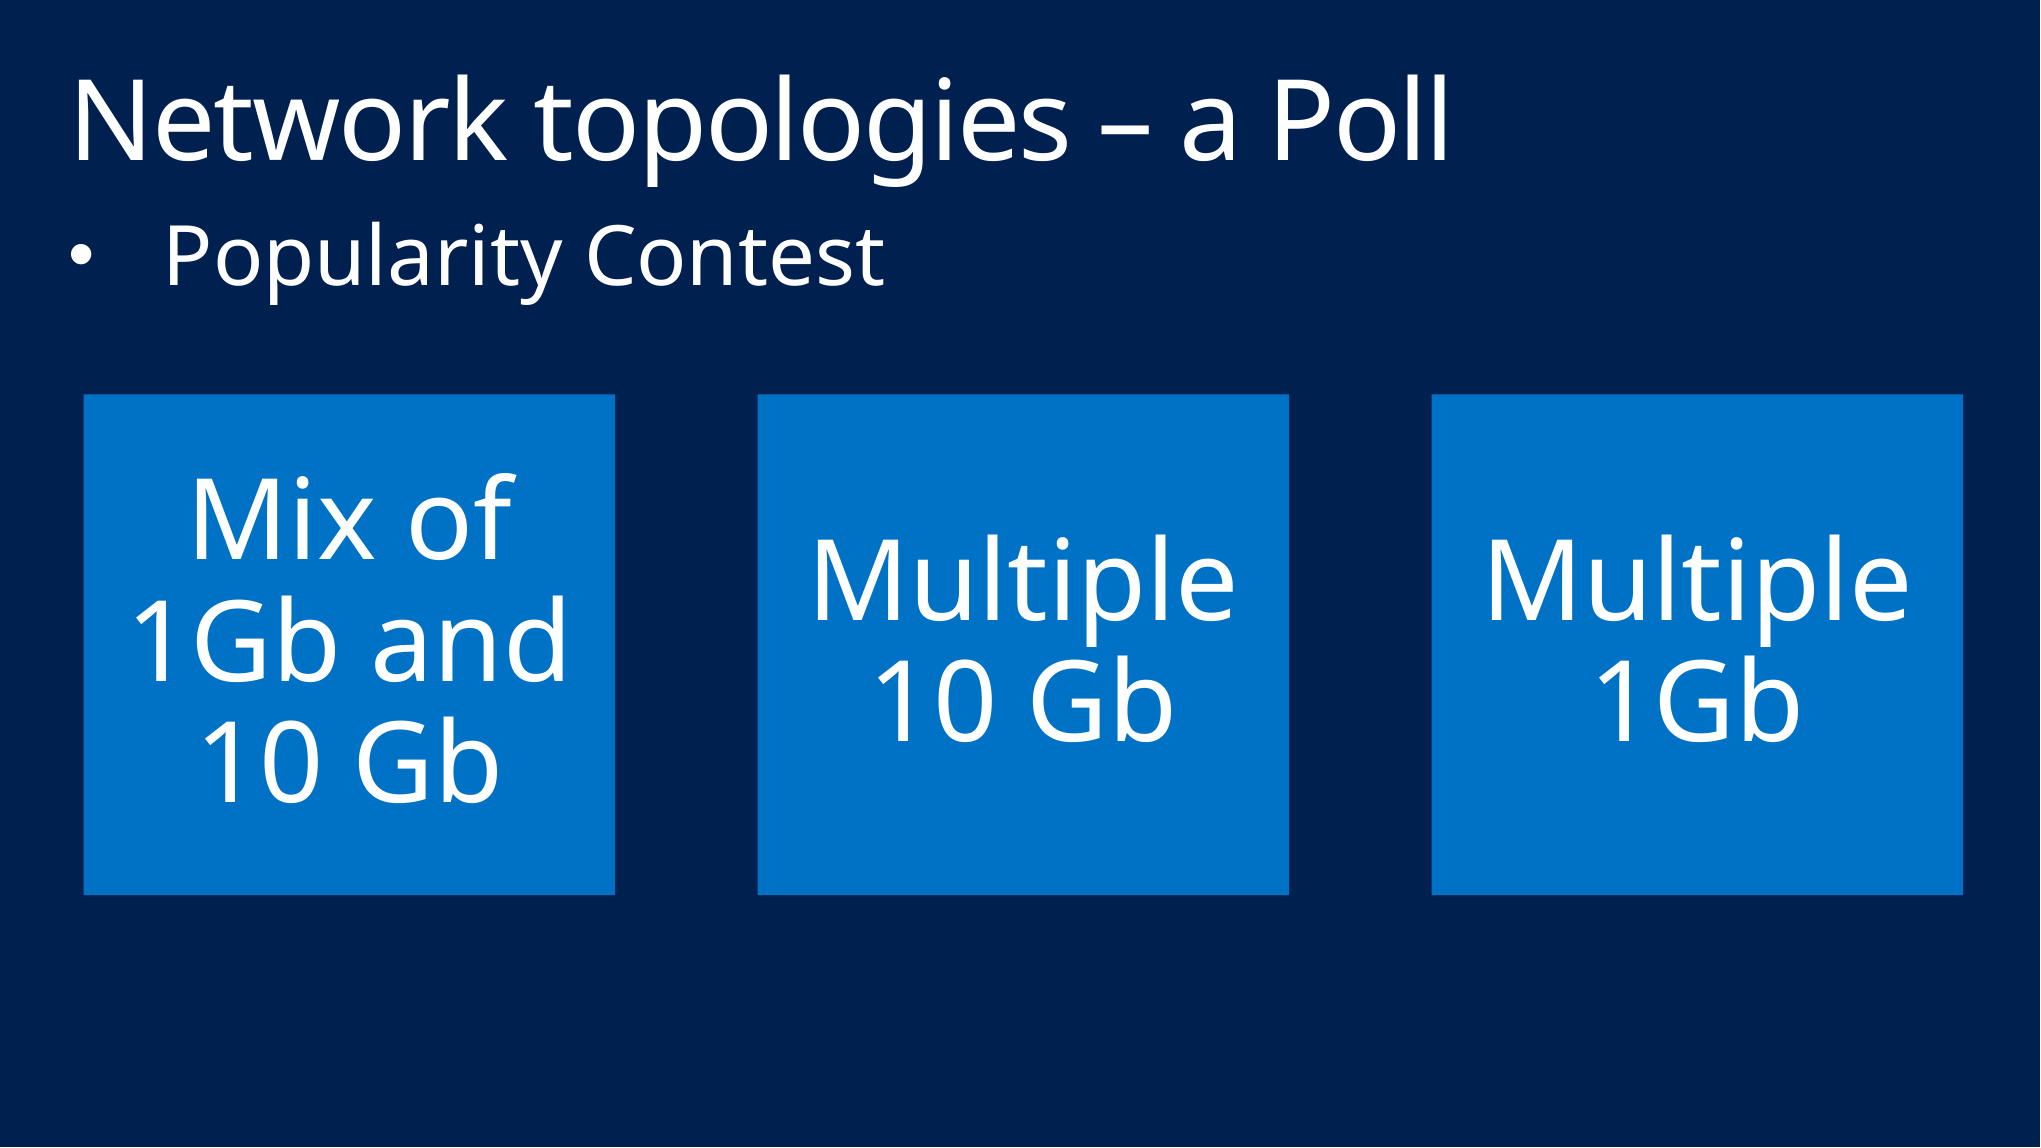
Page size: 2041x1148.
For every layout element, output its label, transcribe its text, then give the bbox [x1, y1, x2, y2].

text_box Multiple 1Gb [1431, 394, 1964, 896]
list Popularity Contest [45, 198, 1996, 321]
title Network topologies – a Poll [45, 48, 1996, 198]
text_box Multiple 10 Gb [757, 394, 1290, 896]
text_box Mix of 1Gb and 10 Gb [83, 394, 616, 896]
